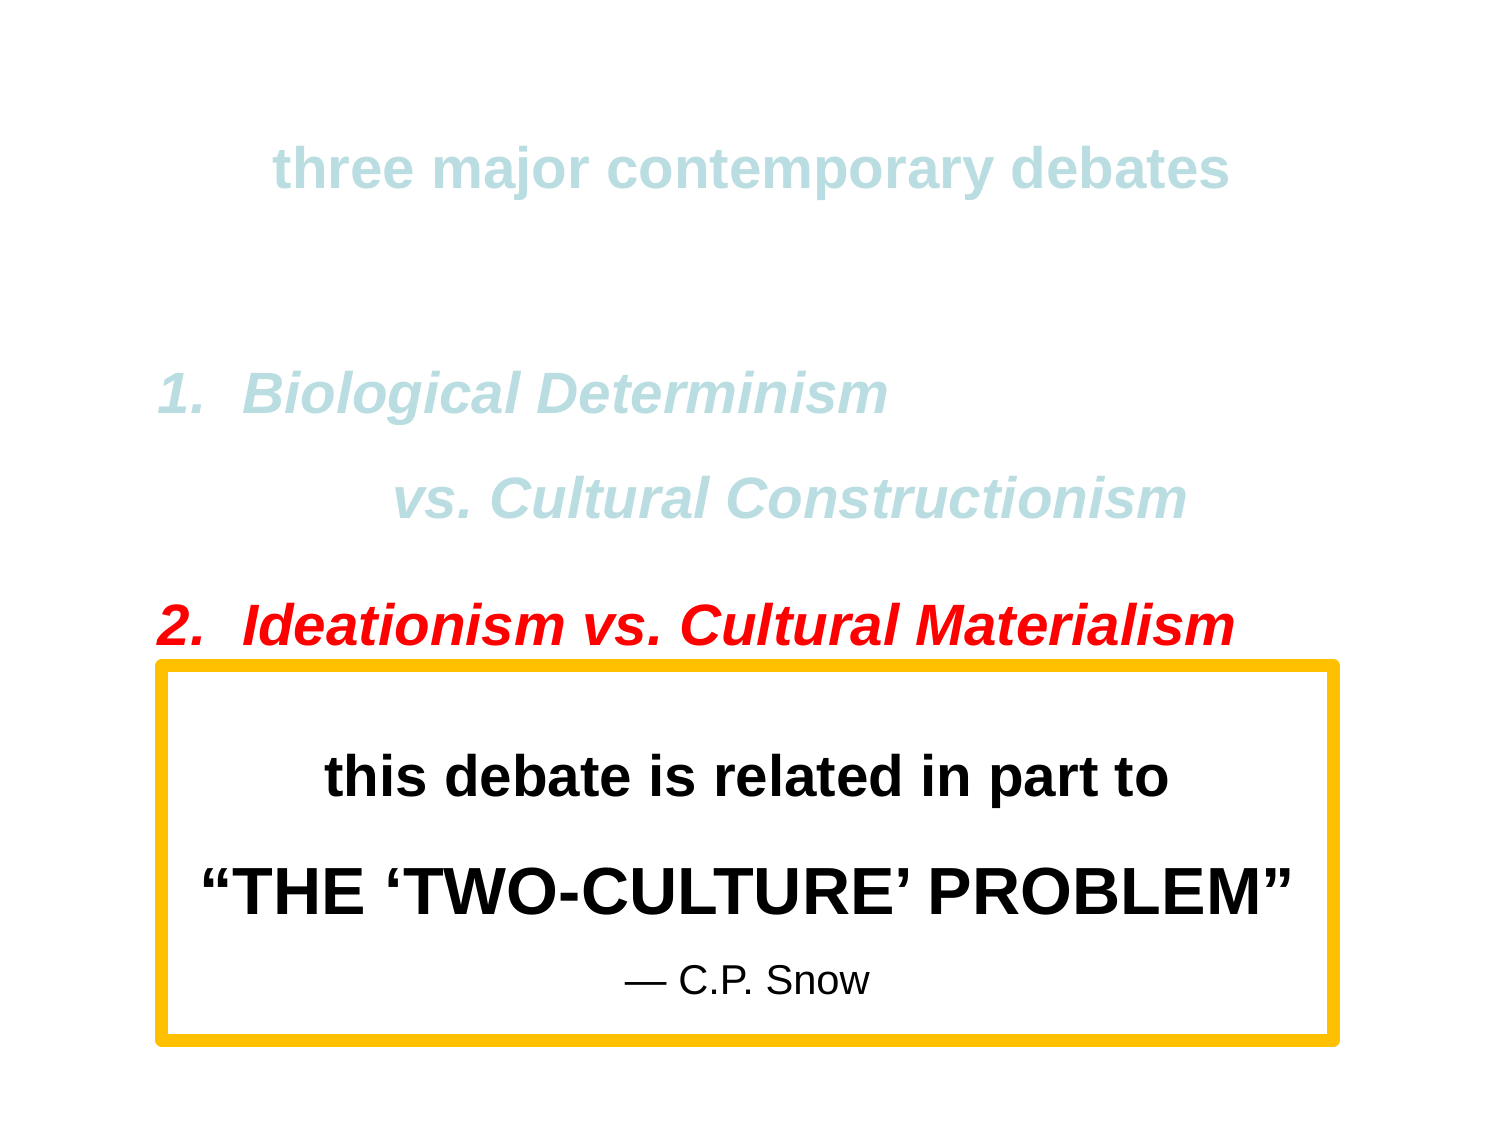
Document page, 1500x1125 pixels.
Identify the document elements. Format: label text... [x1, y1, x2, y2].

text_box three major contemporary debates [142, 71, 1362, 259]
text_box this debate is related in part to “THE ‘TWO-CULTURE’ PROBLEM” — C.P. Snow [161, 665, 1334, 1041]
subtitle Biological Determinism vs. Cultural Constructionism Ideationism vs. Cultural Materialism Individual Agency vs. Structuralism (“free will” vs. “power structures”) [142, 312, 1351, 1024]
